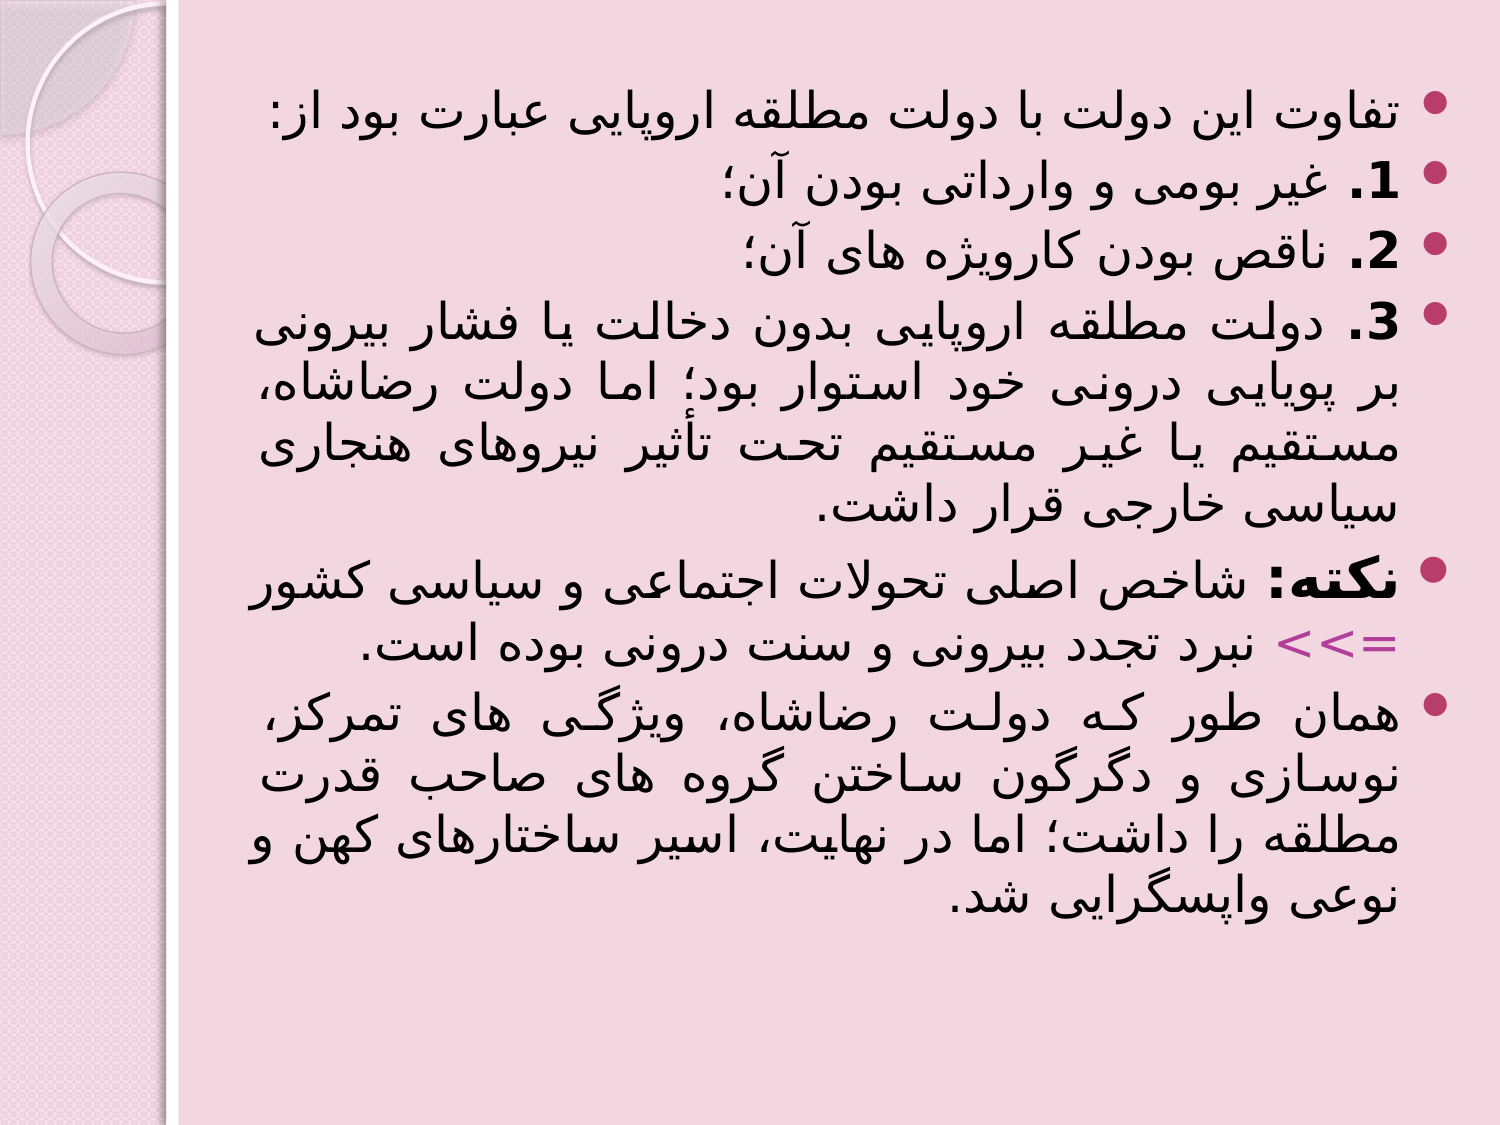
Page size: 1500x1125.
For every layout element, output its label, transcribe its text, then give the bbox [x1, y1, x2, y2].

list تفاوت این دولت با دولت مطلقه اروپایی عبارت بود از: 1. غیر بومی و وارداتی بودن آن؛ 2. ناقص بودن کارویژه های آن؛ 3. دولت مطلقه اروپایی بدون دخالت یا فشار بیرونی بر پویایی درونی خود استوار بود؛ اما دولت رضاشاه، مستقیم یا غیر مستقیم تحت تأثیر نیروهای هنجاری سیاسی خارجی قرار داشت. نکته: شاخص اصلی تحولات اجتماعی و سیاسی کشور =>> نبرد تجدد بیرونی و سنت درونی بوده است. همان طور که دولت رضاشاه، ویژگی های تمرکز، نوسازی و دگرگون ساختن گروه های صاحب قدرت مطلقه را داشت؛ اما در نهایت، اسیر ساختارهای کهن و نوعی واپسگرایی شد. [235, 70, 1466, 1025]
